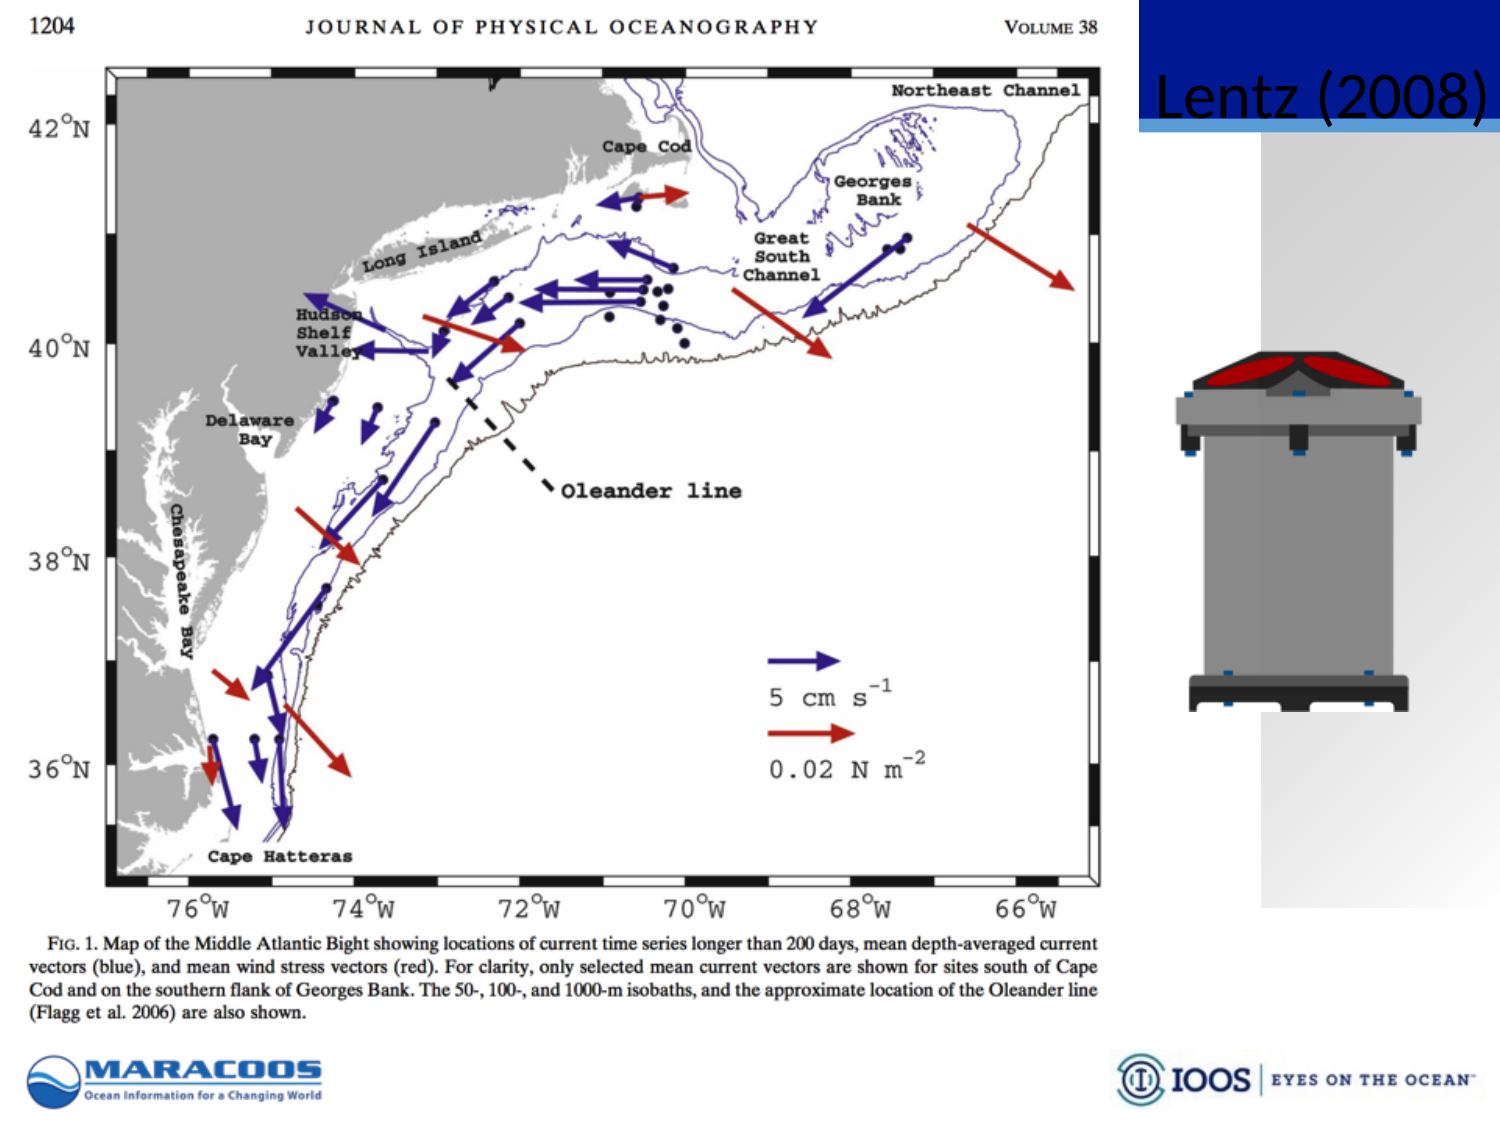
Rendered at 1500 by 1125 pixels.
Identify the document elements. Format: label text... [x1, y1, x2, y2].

picture [21, 1052, 330, 1111]
picture [1109, 1049, 1485, 1109]
picture [1172, 349, 1425, 712]
picture [0, 0, 1139, 1025]
text_box Lentz (2008) [1141, 45, 1500, 140]
